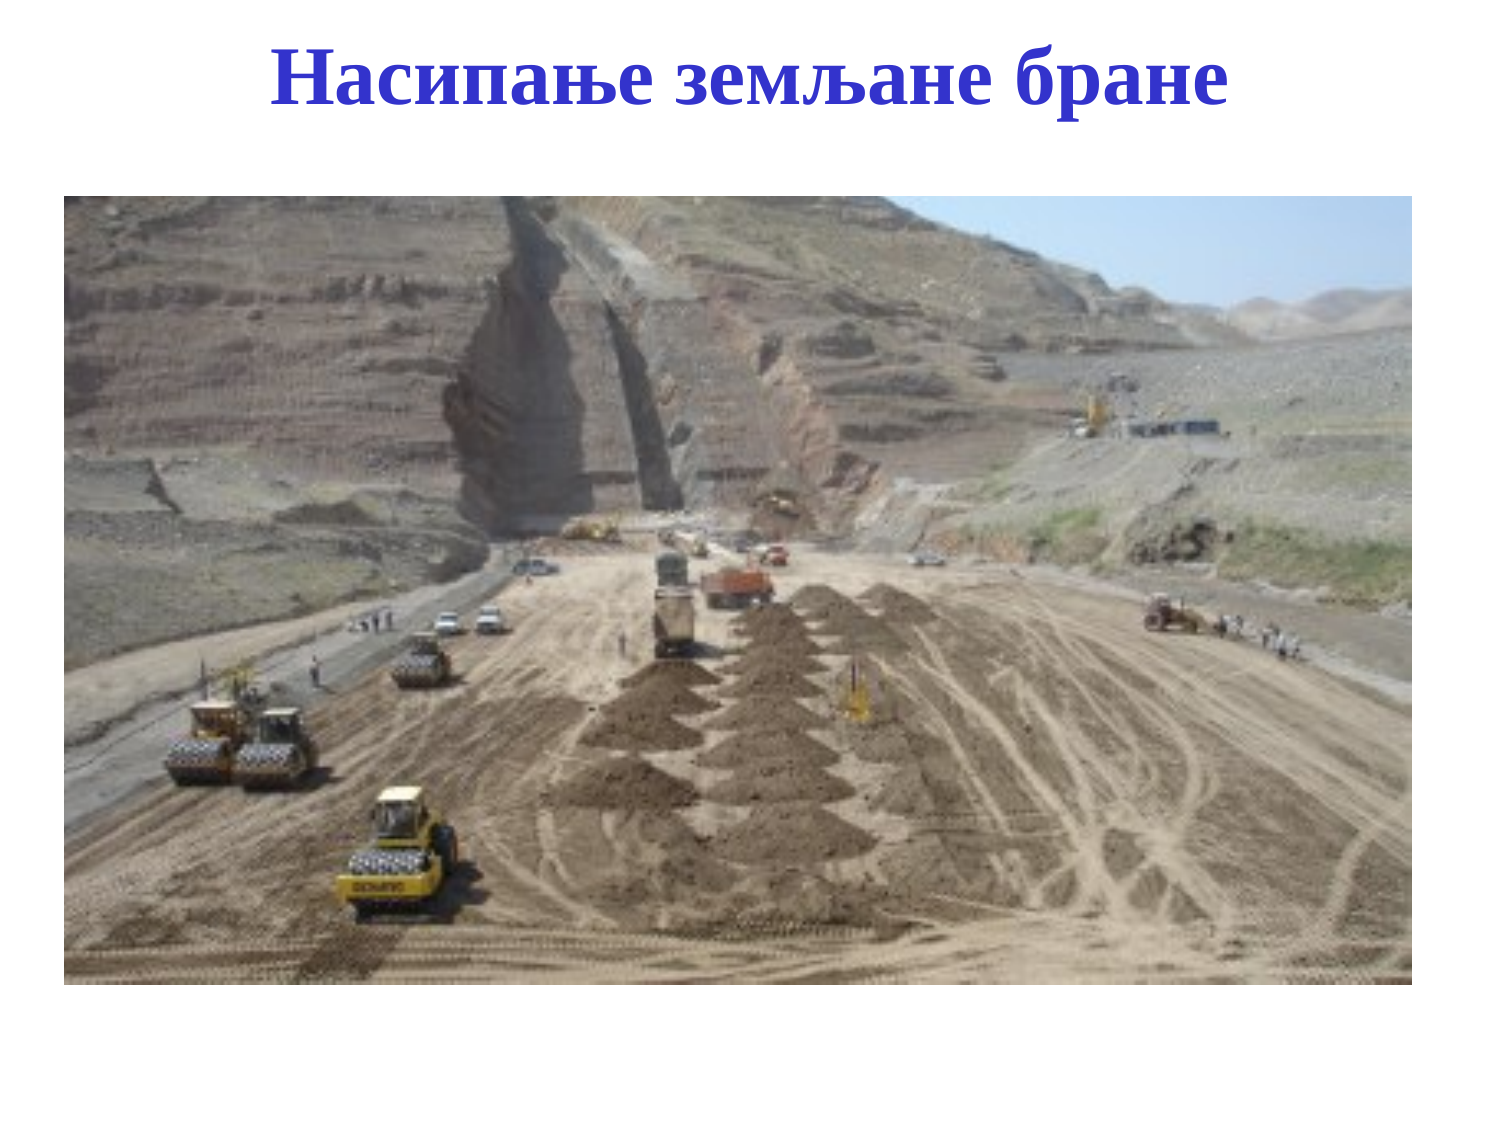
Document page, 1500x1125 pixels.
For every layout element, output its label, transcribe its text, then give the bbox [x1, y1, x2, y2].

title Насипање земљане бране [0, 0, 1500, 142]
picture [64, 196, 1412, 985]
